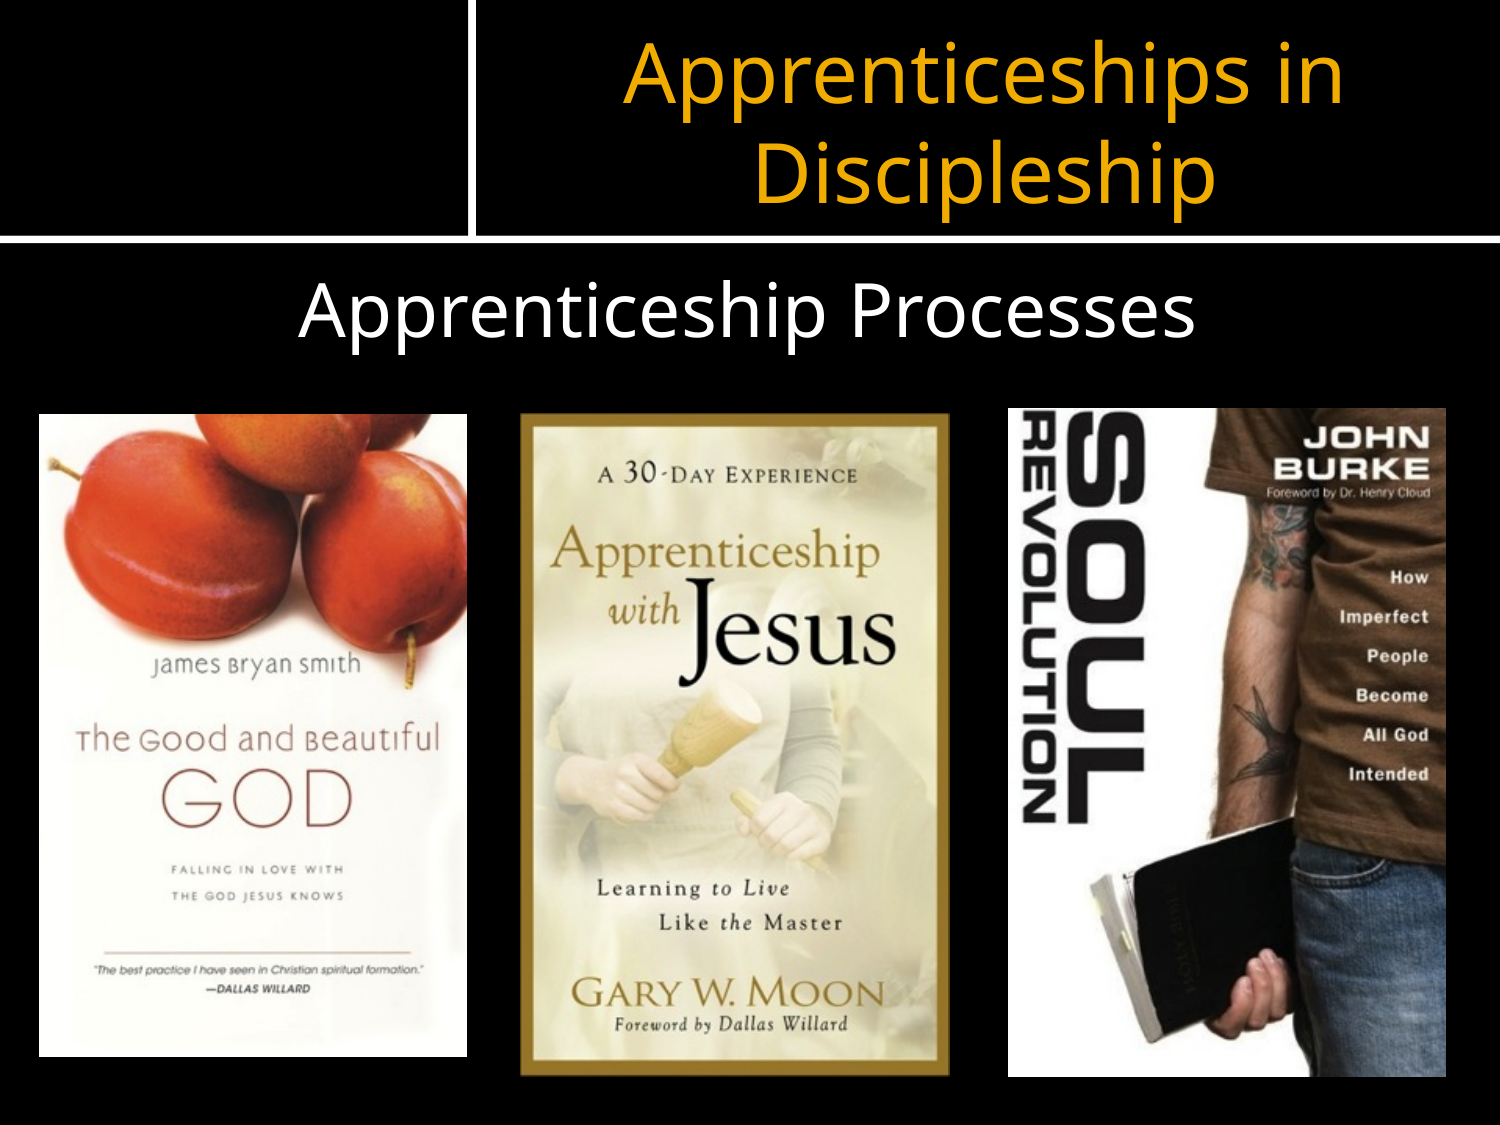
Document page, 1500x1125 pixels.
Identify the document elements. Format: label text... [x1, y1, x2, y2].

picture [38, 413, 468, 1058]
picture [520, 413, 950, 1078]
picture [1008, 408, 1446, 1078]
list Apprenticeship Processes [205, 247, 1297, 370]
text_box Apprenticeships in Discipleship [501, 0, 1465, 221]
